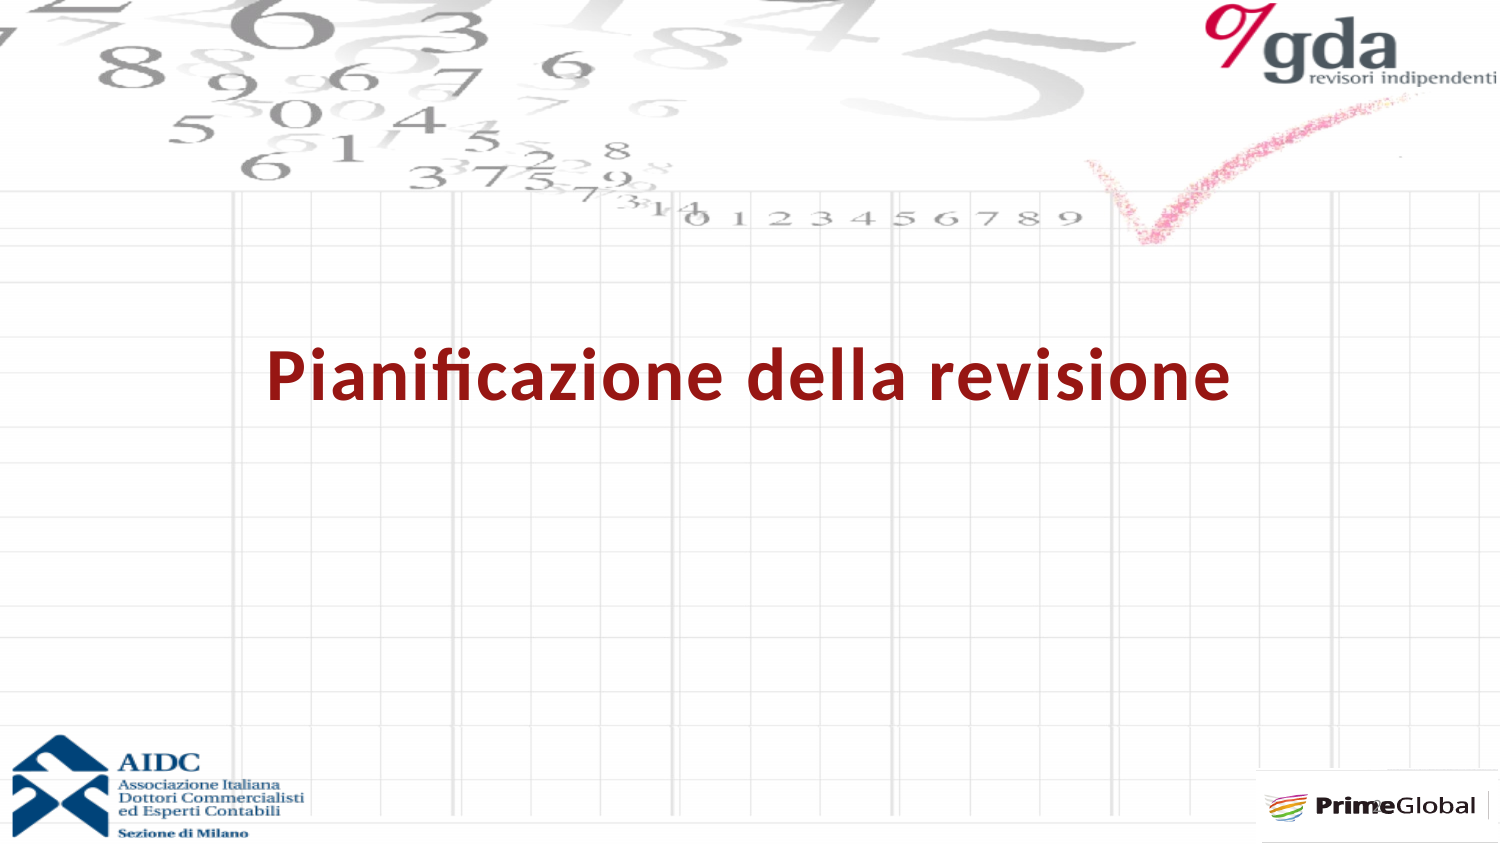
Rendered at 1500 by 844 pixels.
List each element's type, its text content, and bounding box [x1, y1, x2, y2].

slide_number 2 [1059, 782, 1397, 827]
picture [0, 0, 1500, 844]
list Pianificazione della revisione [214, 281, 1286, 471]
